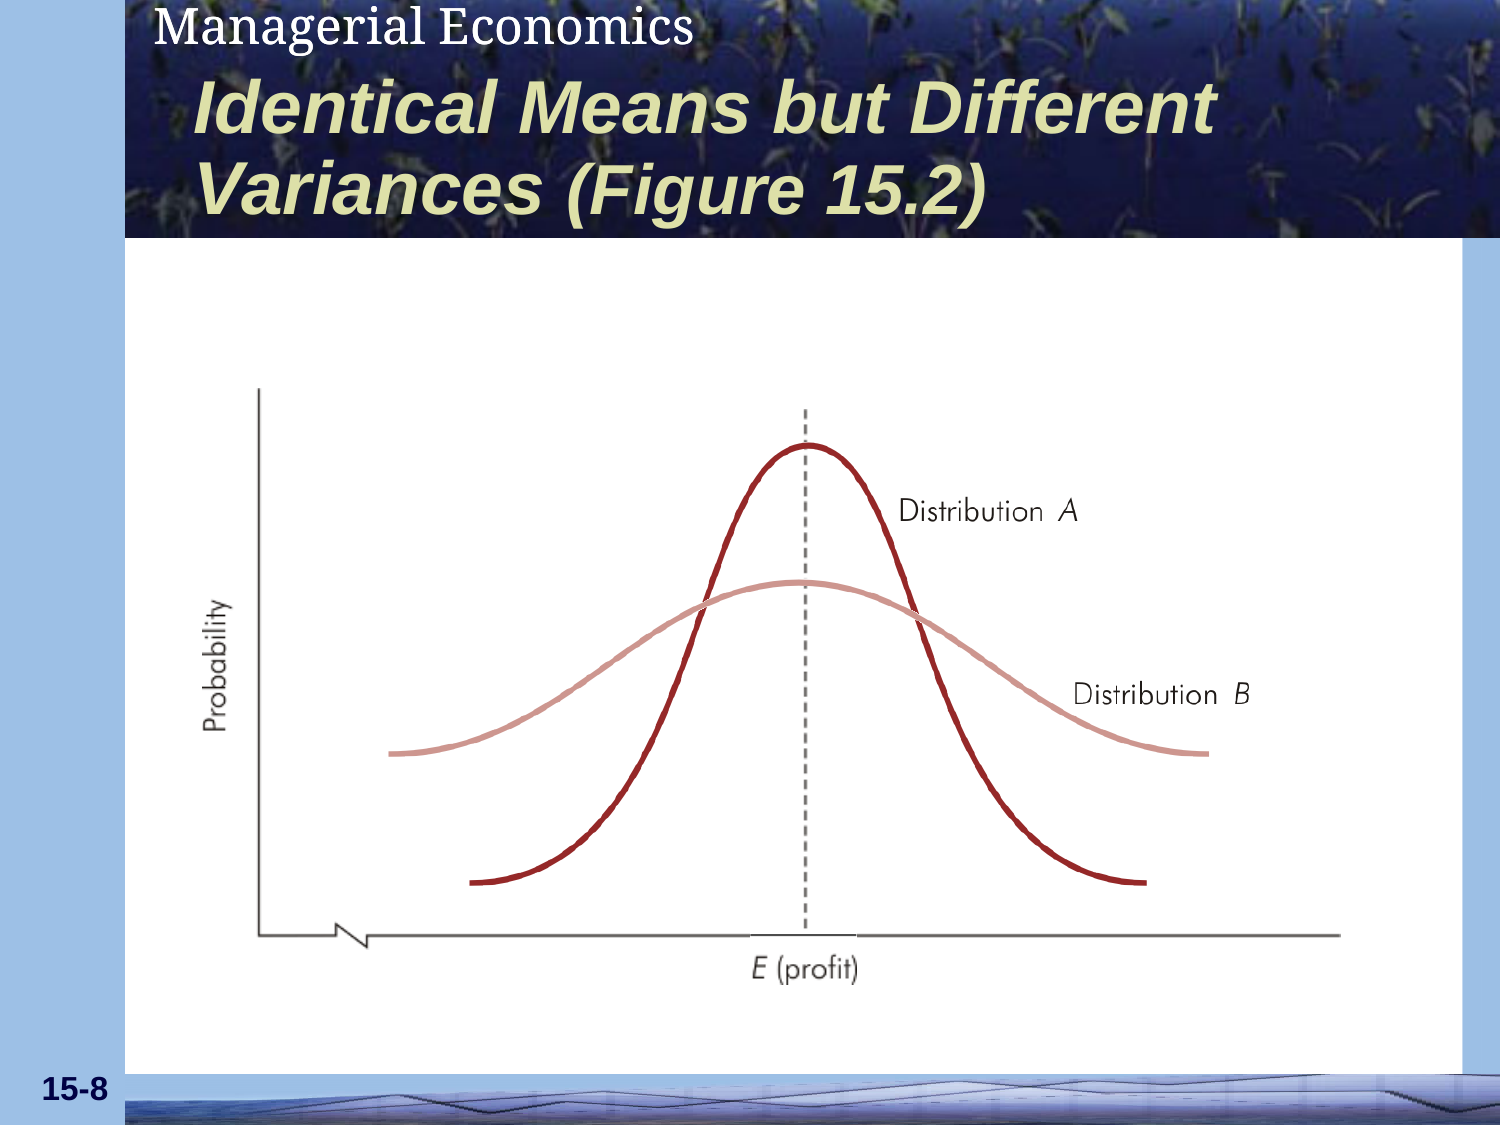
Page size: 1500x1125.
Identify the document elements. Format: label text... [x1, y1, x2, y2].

title Identical Means but Different Variances (Figure 15.2) [178, 80, 1438, 219]
picture [201, 388, 1341, 986]
slide_number 15-8 [0, 1049, 151, 1125]
picture [0, 0, 1500, 1125]
